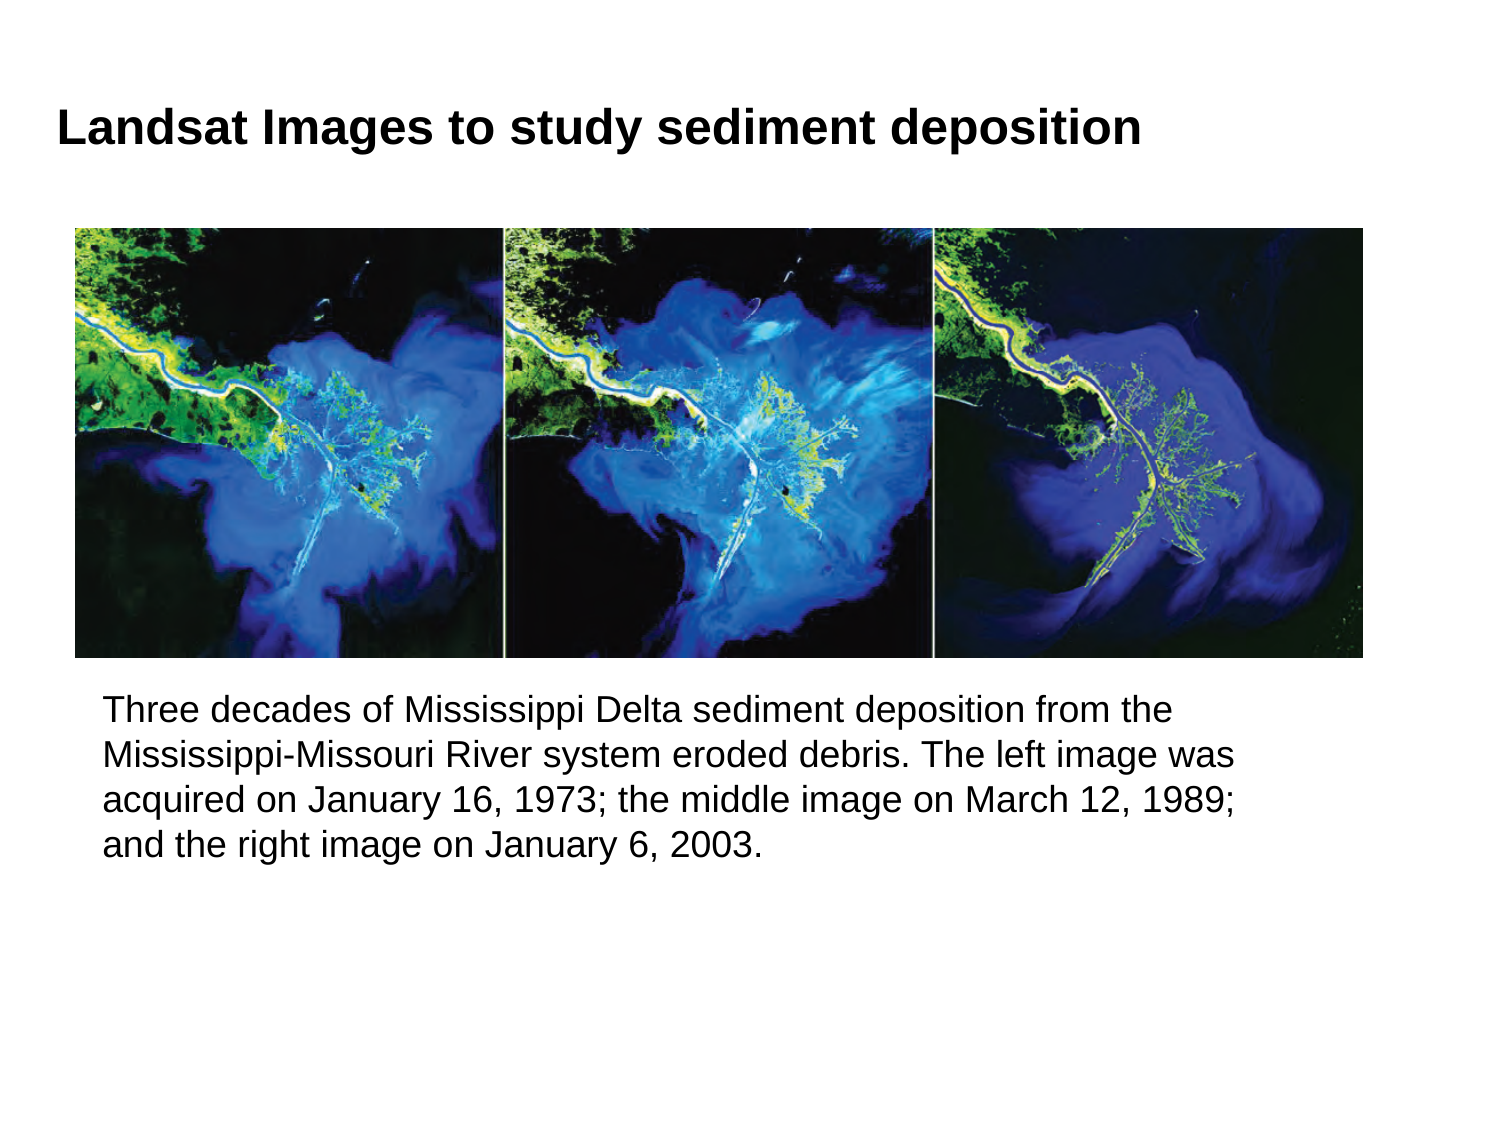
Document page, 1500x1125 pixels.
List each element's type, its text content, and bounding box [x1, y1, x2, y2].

picture [74, 227, 1363, 659]
text_box Landsat Images to study sediment deposition [41, 87, 1172, 163]
text_box Three decades of Mississippi Delta sediment deposition from the Mississippi-Missouri River system eroded debris. The left image was acquired on January 16, 1973; the middle image on March 12, 1989; and the right image on January 6, 2003. [87, 678, 1313, 873]
